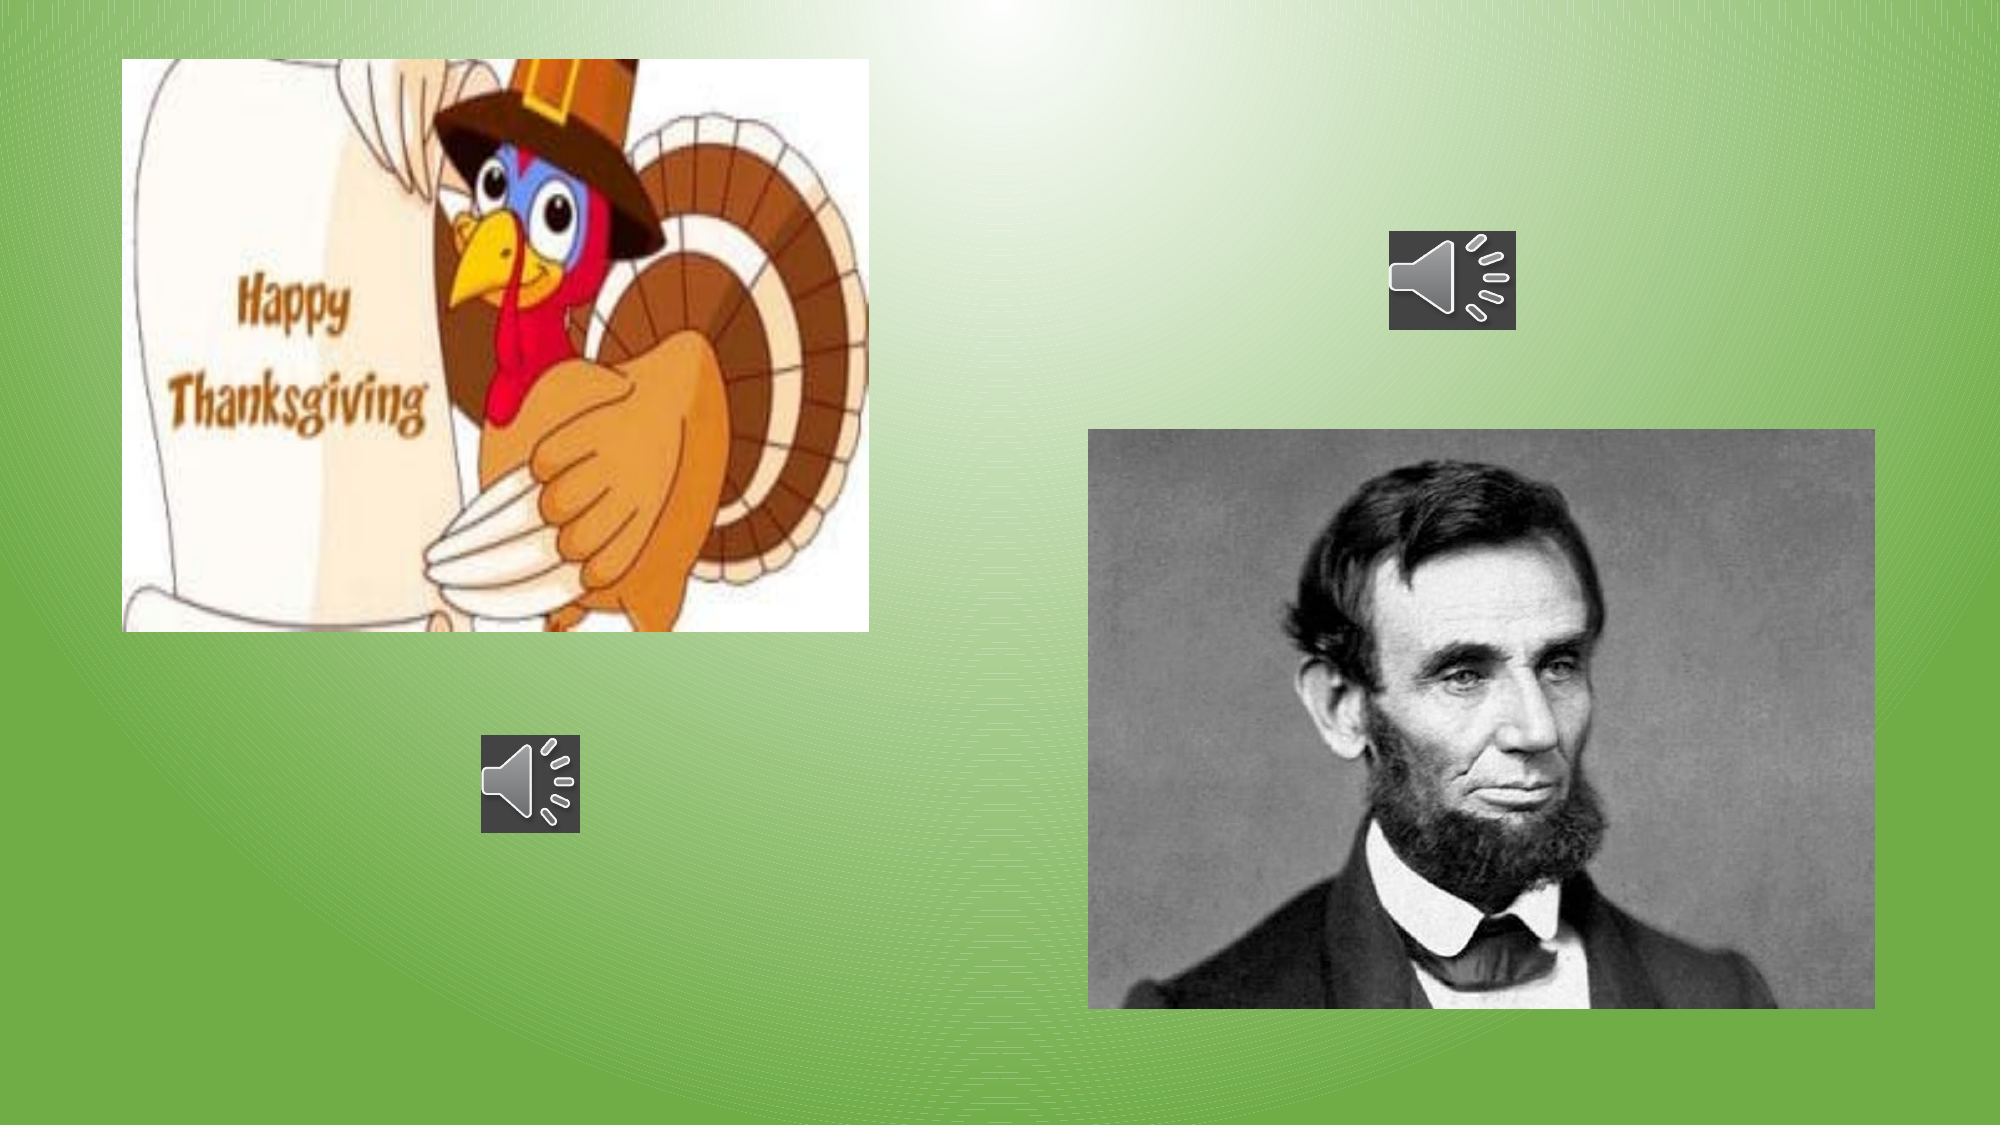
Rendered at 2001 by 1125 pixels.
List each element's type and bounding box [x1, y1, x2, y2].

picture [122, 59, 869, 632]
picture [1387, 230, 1517, 331]
picture [480, 734, 581, 835]
picture [1087, 429, 1875, 1009]
